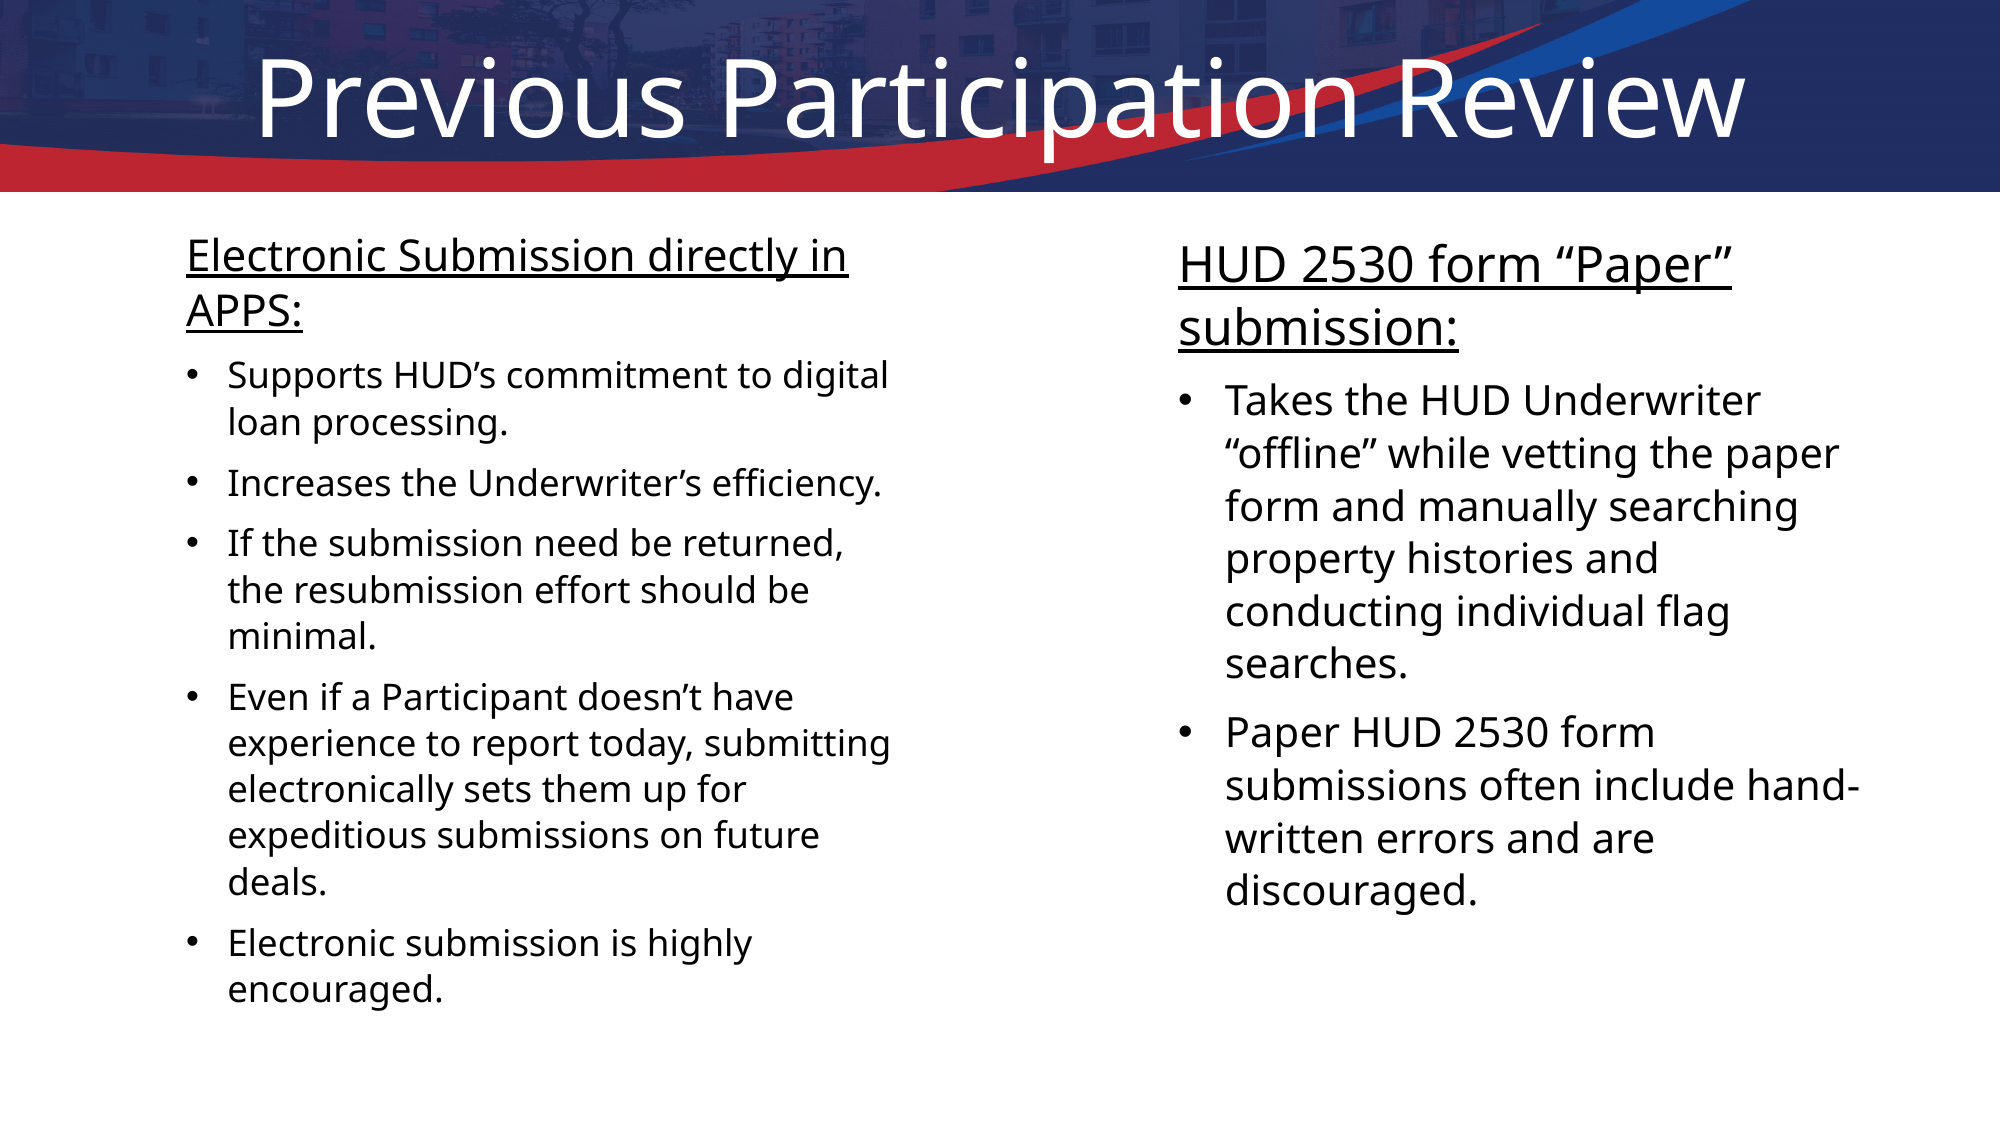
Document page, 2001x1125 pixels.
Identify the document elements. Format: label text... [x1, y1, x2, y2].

text_box Electronic Submission directly in APPS: Supports HUD’s commitment to digital loan processing. Increases the Underwriter’s efficiency. If the submission need be returned, the resubmission effort should be minimal. Even if a Participant doesn’t have experience to report today, submitting electronically sets them up for expeditious submissions on future deals. Electronic submission is highly encouraged. [105, 217, 912, 1033]
text_box HUD 2530 form “Paper” submission: Takes the HUD Underwriter “offline” while vetting the paper form and manually searching property histories and conducting individual flag searches. Paper HUD 2530 form submissions often include hand-written errors and are discouraged. [1088, 221, 1895, 1038]
picture [0, 0, 2000, 192]
